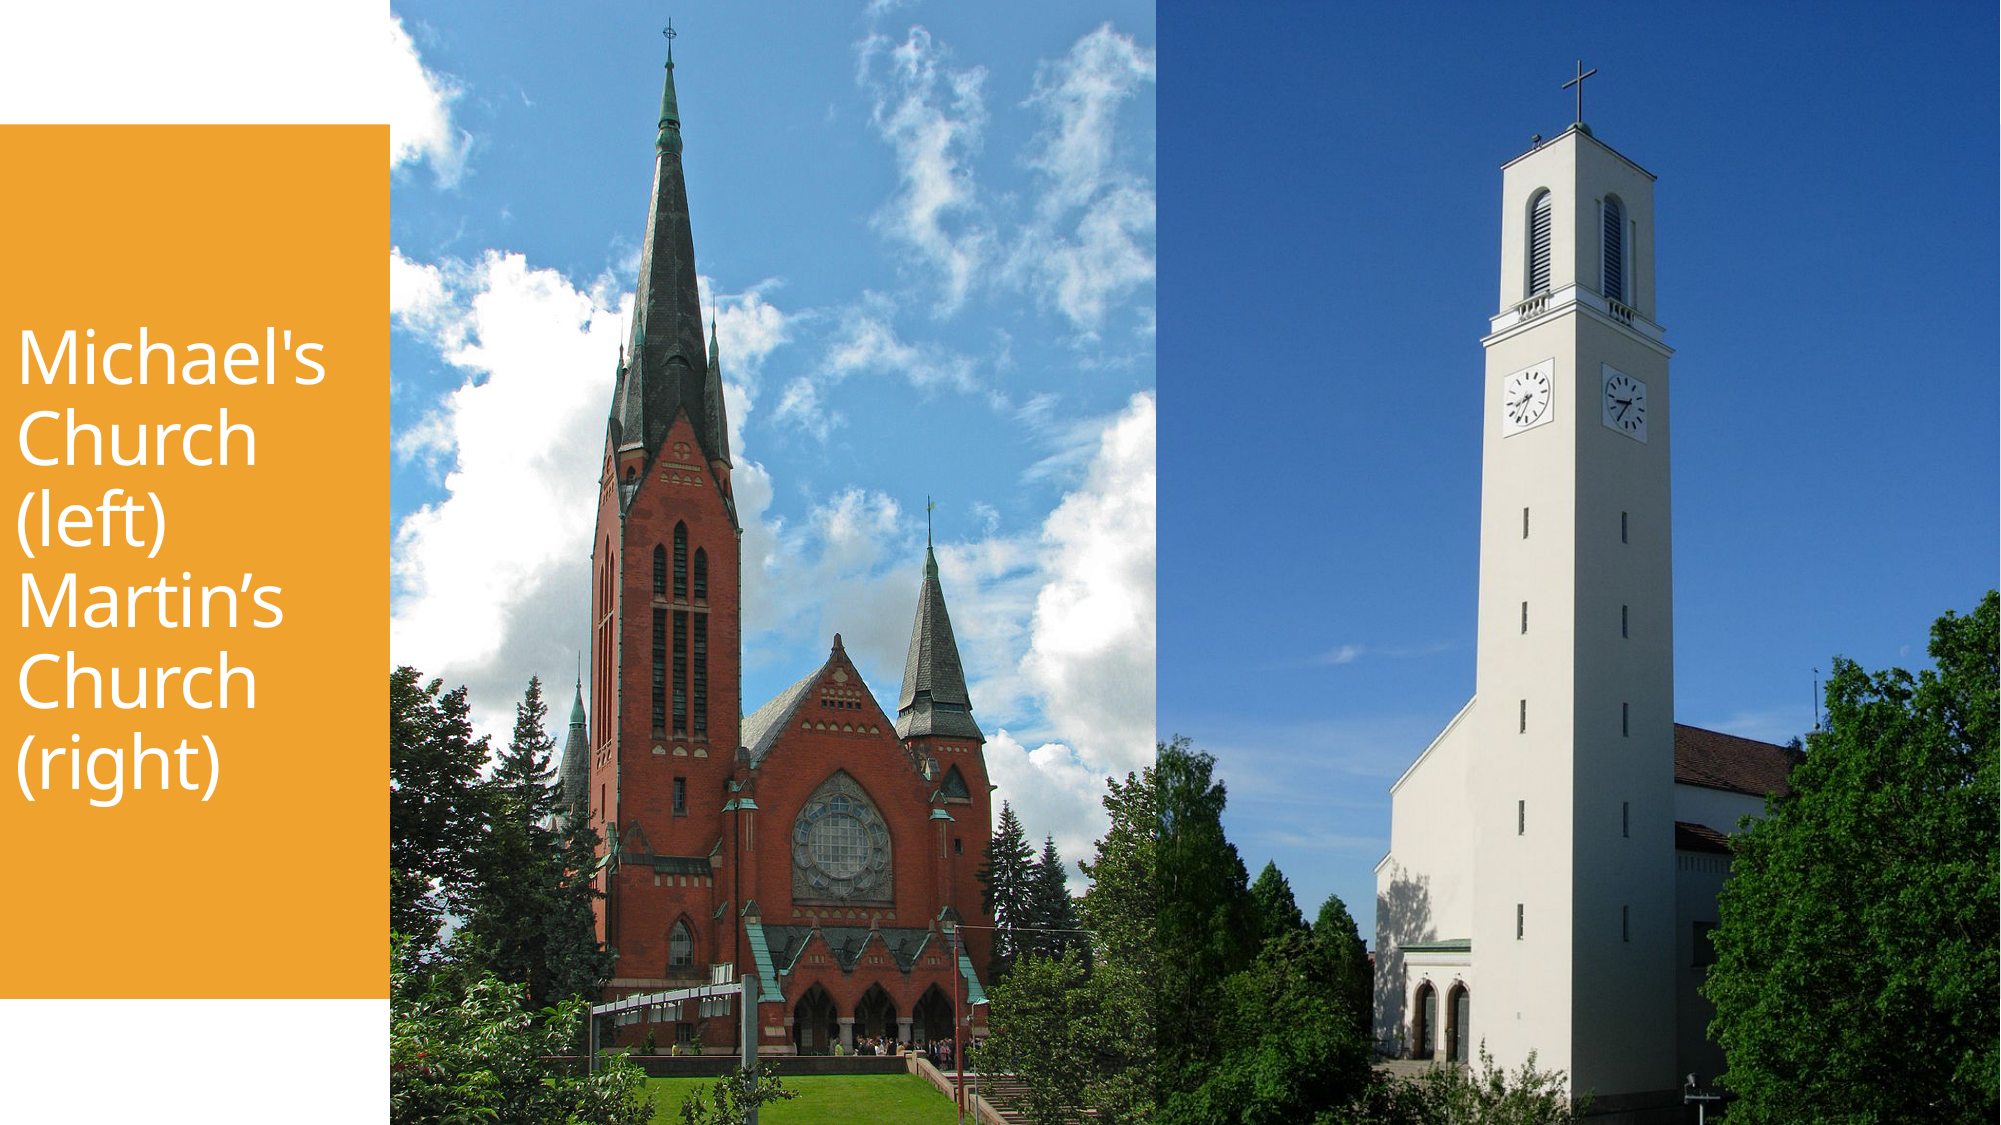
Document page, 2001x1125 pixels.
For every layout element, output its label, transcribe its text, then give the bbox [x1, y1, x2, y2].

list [390, 0, 1156, 1125]
picture [1156, 0, 2000, 1125]
title Michael's Church (left) Martin’s Church (right) [0, 185, 390, 940]
